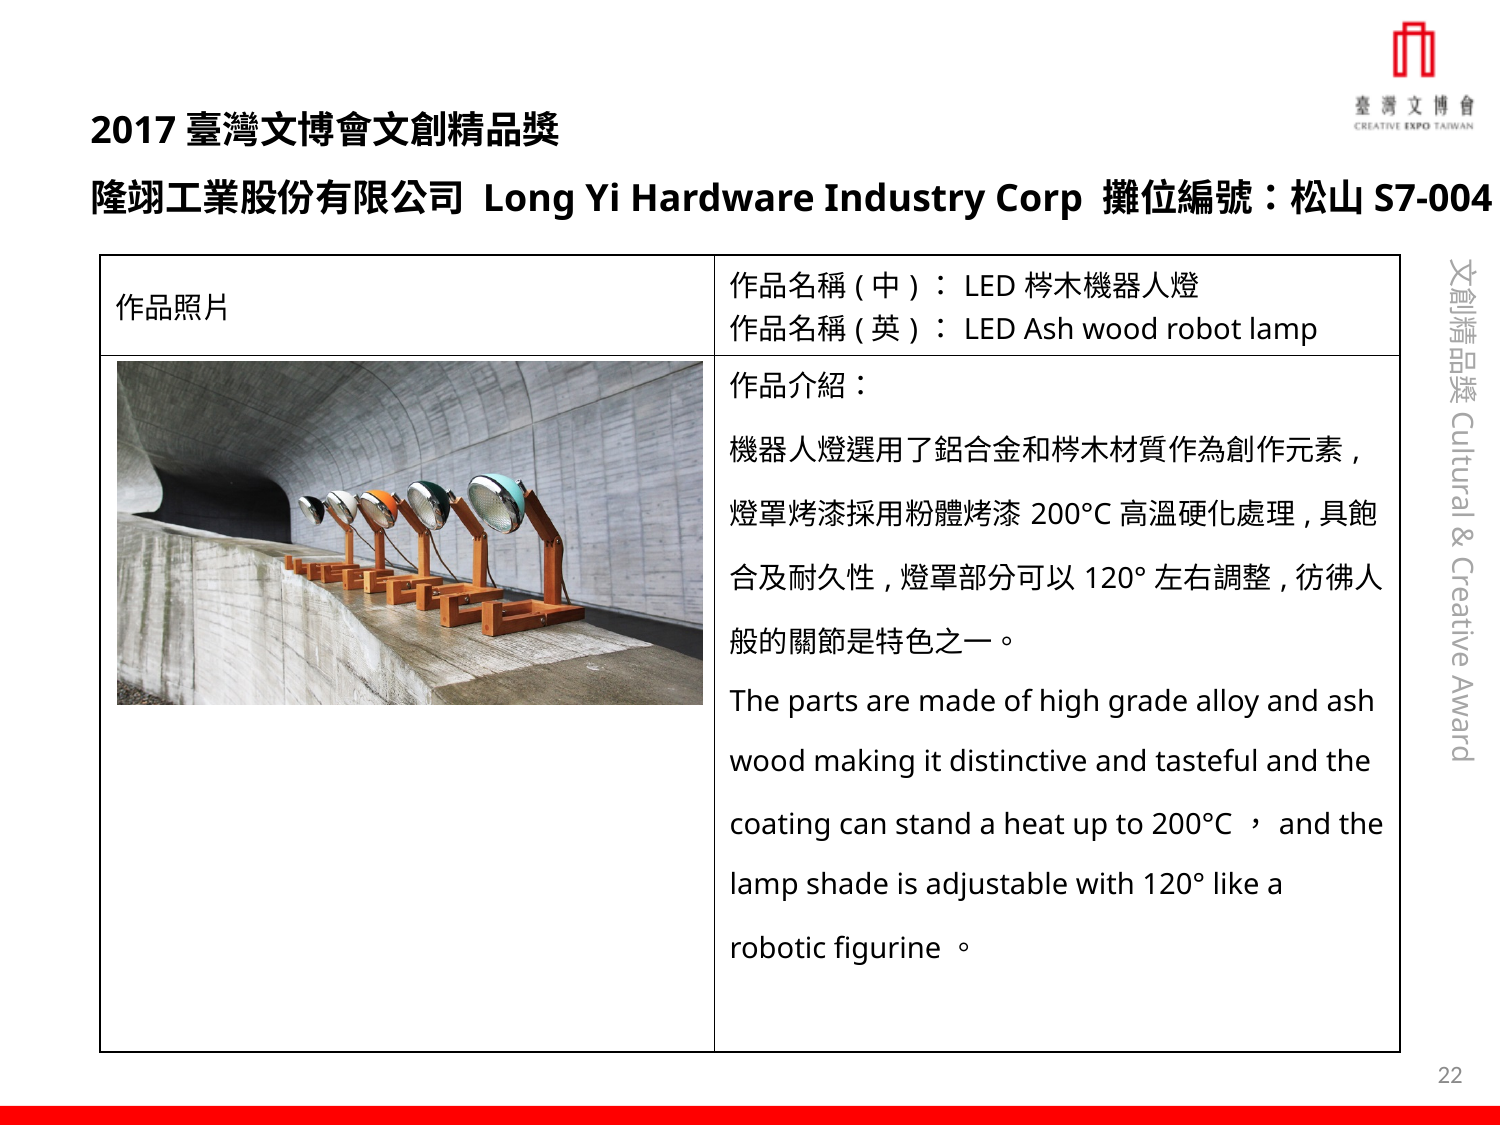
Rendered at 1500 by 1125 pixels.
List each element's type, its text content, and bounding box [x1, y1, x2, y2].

picture [117, 361, 703, 705]
picture [1344, 6, 1483, 138]
slide_number 22 [1128, 1043, 1478, 1104]
text_box [0, 1104, 1500, 1125]
text_box 文創精品獎Cultural & Creative Award [1423, 243, 1489, 763]
text_box 2017臺灣文博會文創精品獎 隆翊工業股份有限公司 Long Yi Hardware Industry Corp 攤位編號：松山S7-004 [75, 76, 1500, 227]
table_header 作品名稱(中)：LED梣木機器人燈 作品名稱(英)：LED Ash wood robot lamp [715, 256, 1399, 355]
table_cell 作品介紹： 機器人燈選用了鋁合金和梣木材質作為創作元素,燈罩烤漆採用粉體烤漆200°C高溫硬化處理,具飽合及耐久性,燈罩部分可以120°左右調整,彷彿人般的關節是特色之一。 The parts are made of high grade alloy and ash wood making it distinctive and tasteful and the coating can stand a heat up to 200°C，and the lamp shade is adjustable with 120° like a robotic figurine。 [715, 356, 1399, 1051]
table_cell [101, 356, 714, 1051]
table_header 作品照片 [101, 256, 714, 355]
